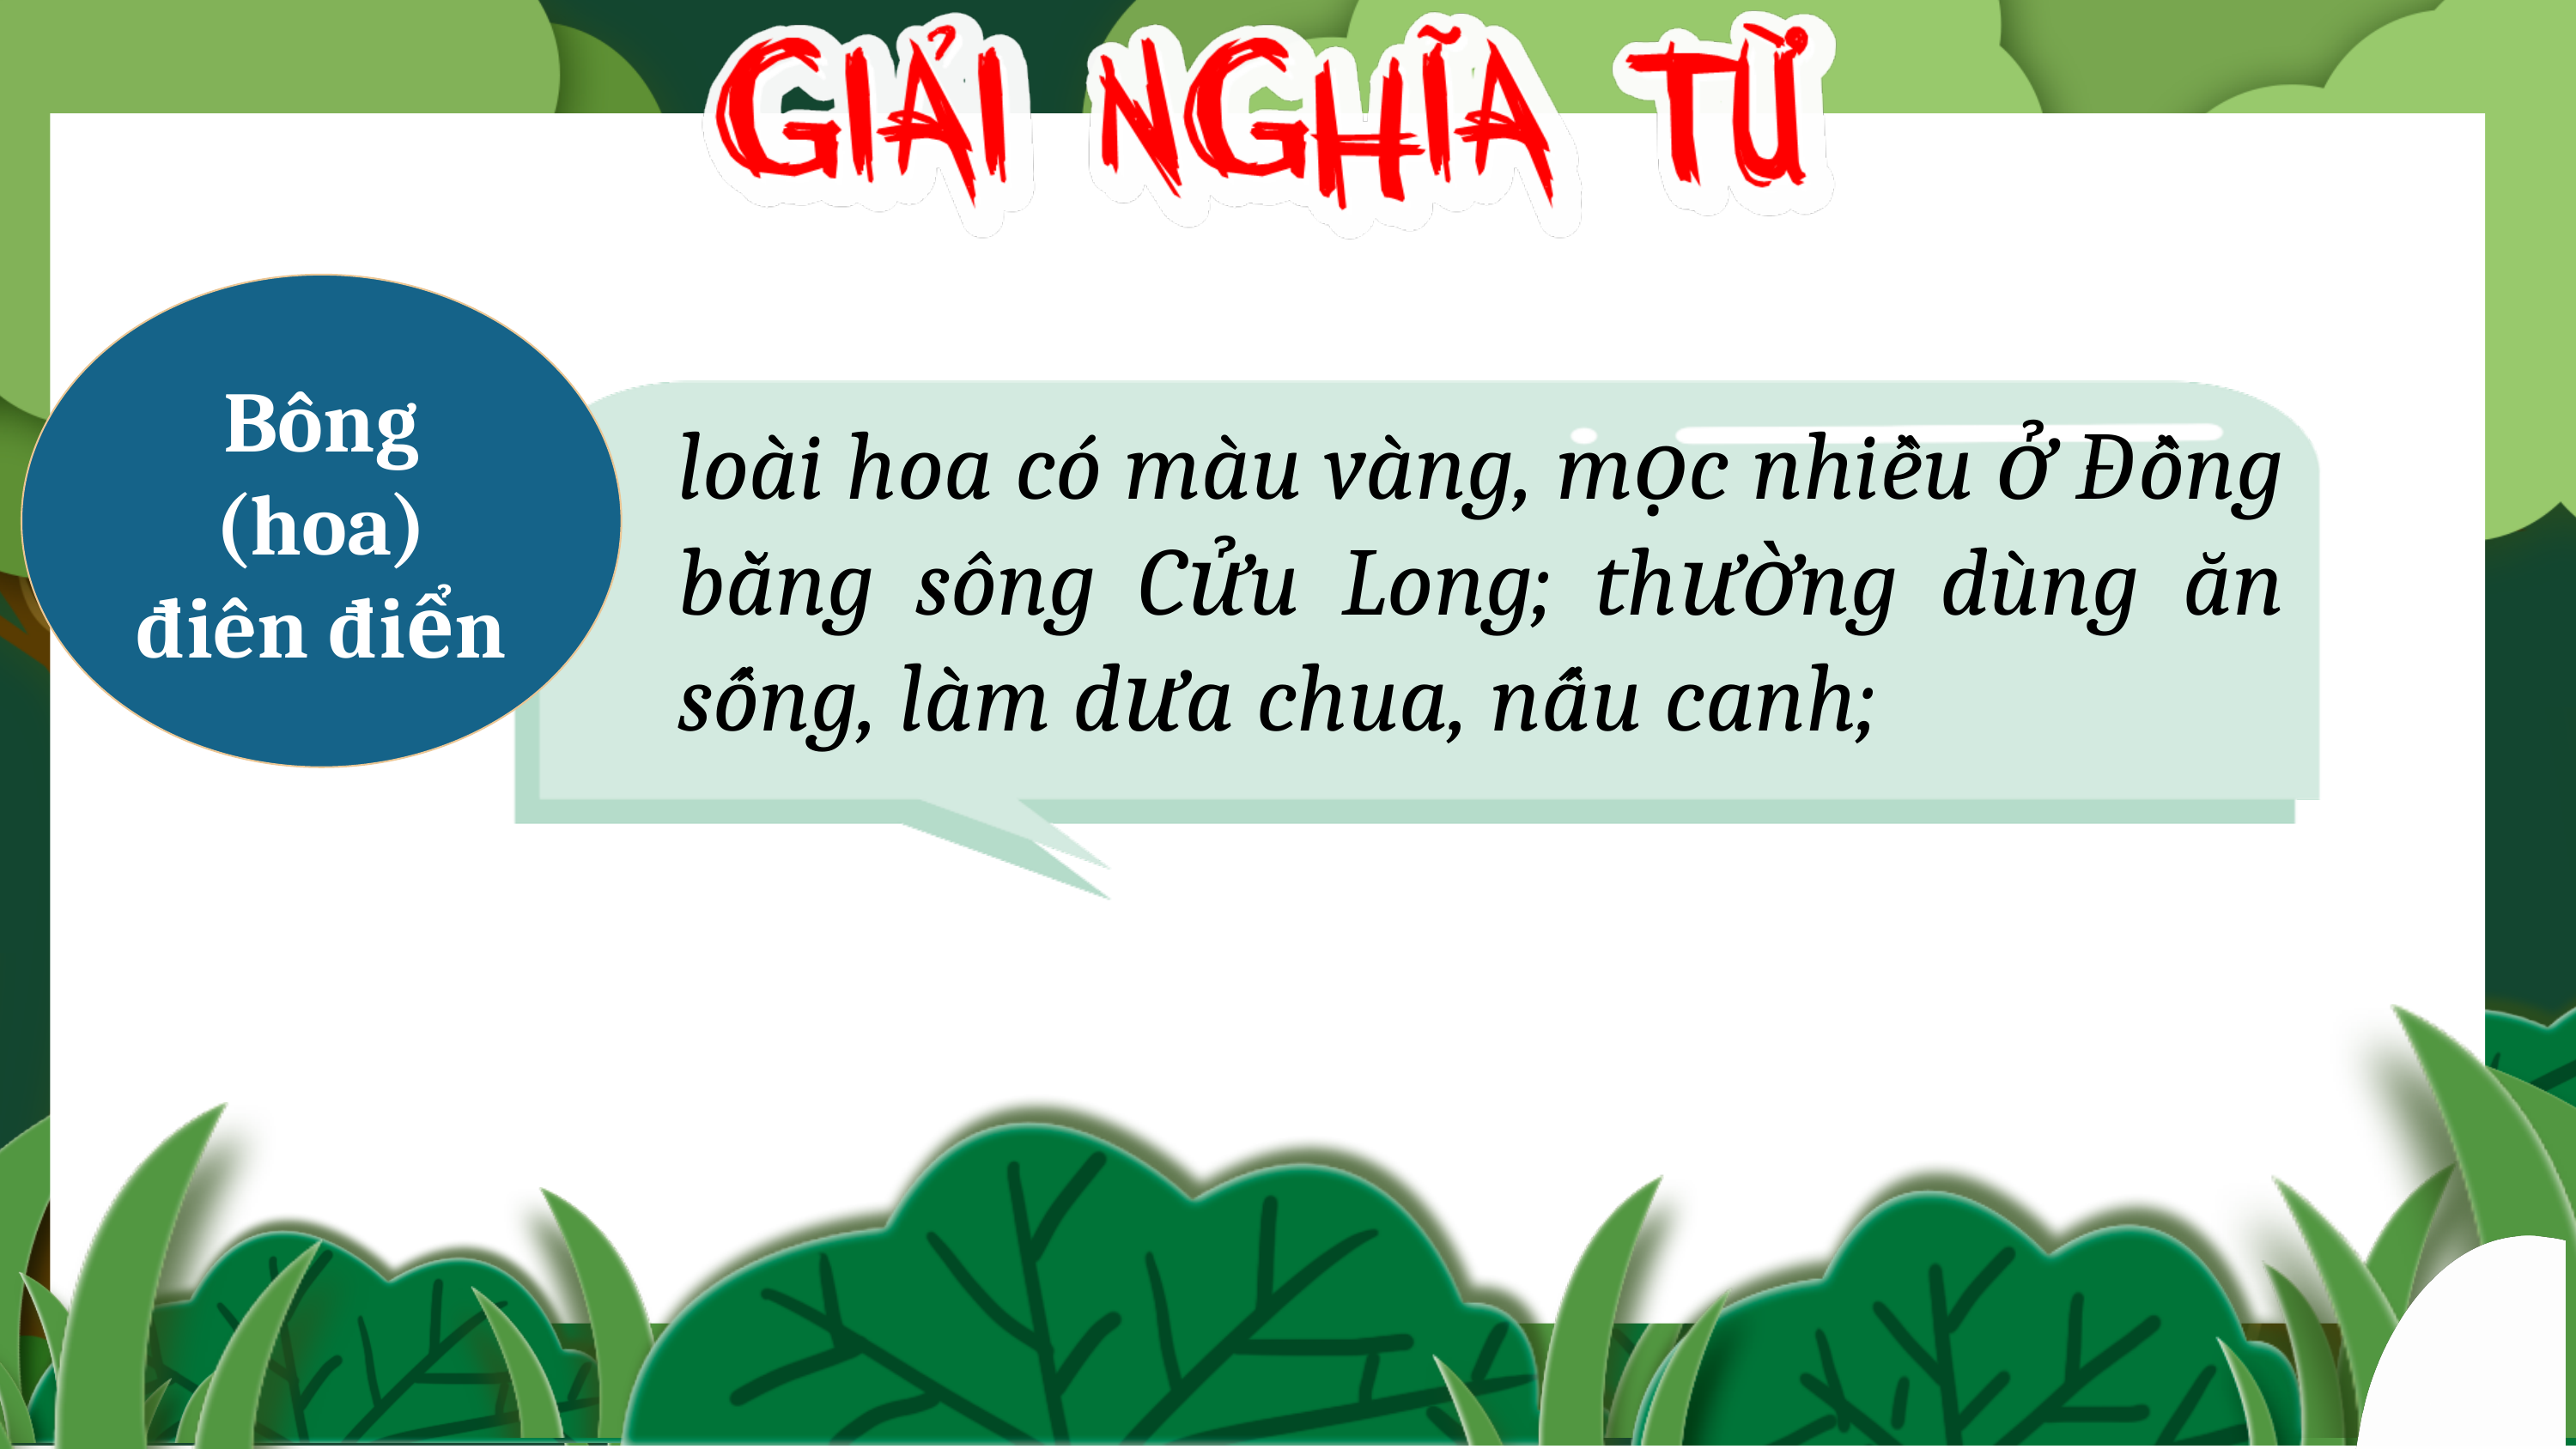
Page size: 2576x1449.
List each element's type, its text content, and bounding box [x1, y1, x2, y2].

text_box Bông (hoa) điên điển [20, 273, 377, 768]
picture [0, 0, 2576, 1449]
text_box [377, 276, 2471, 972]
